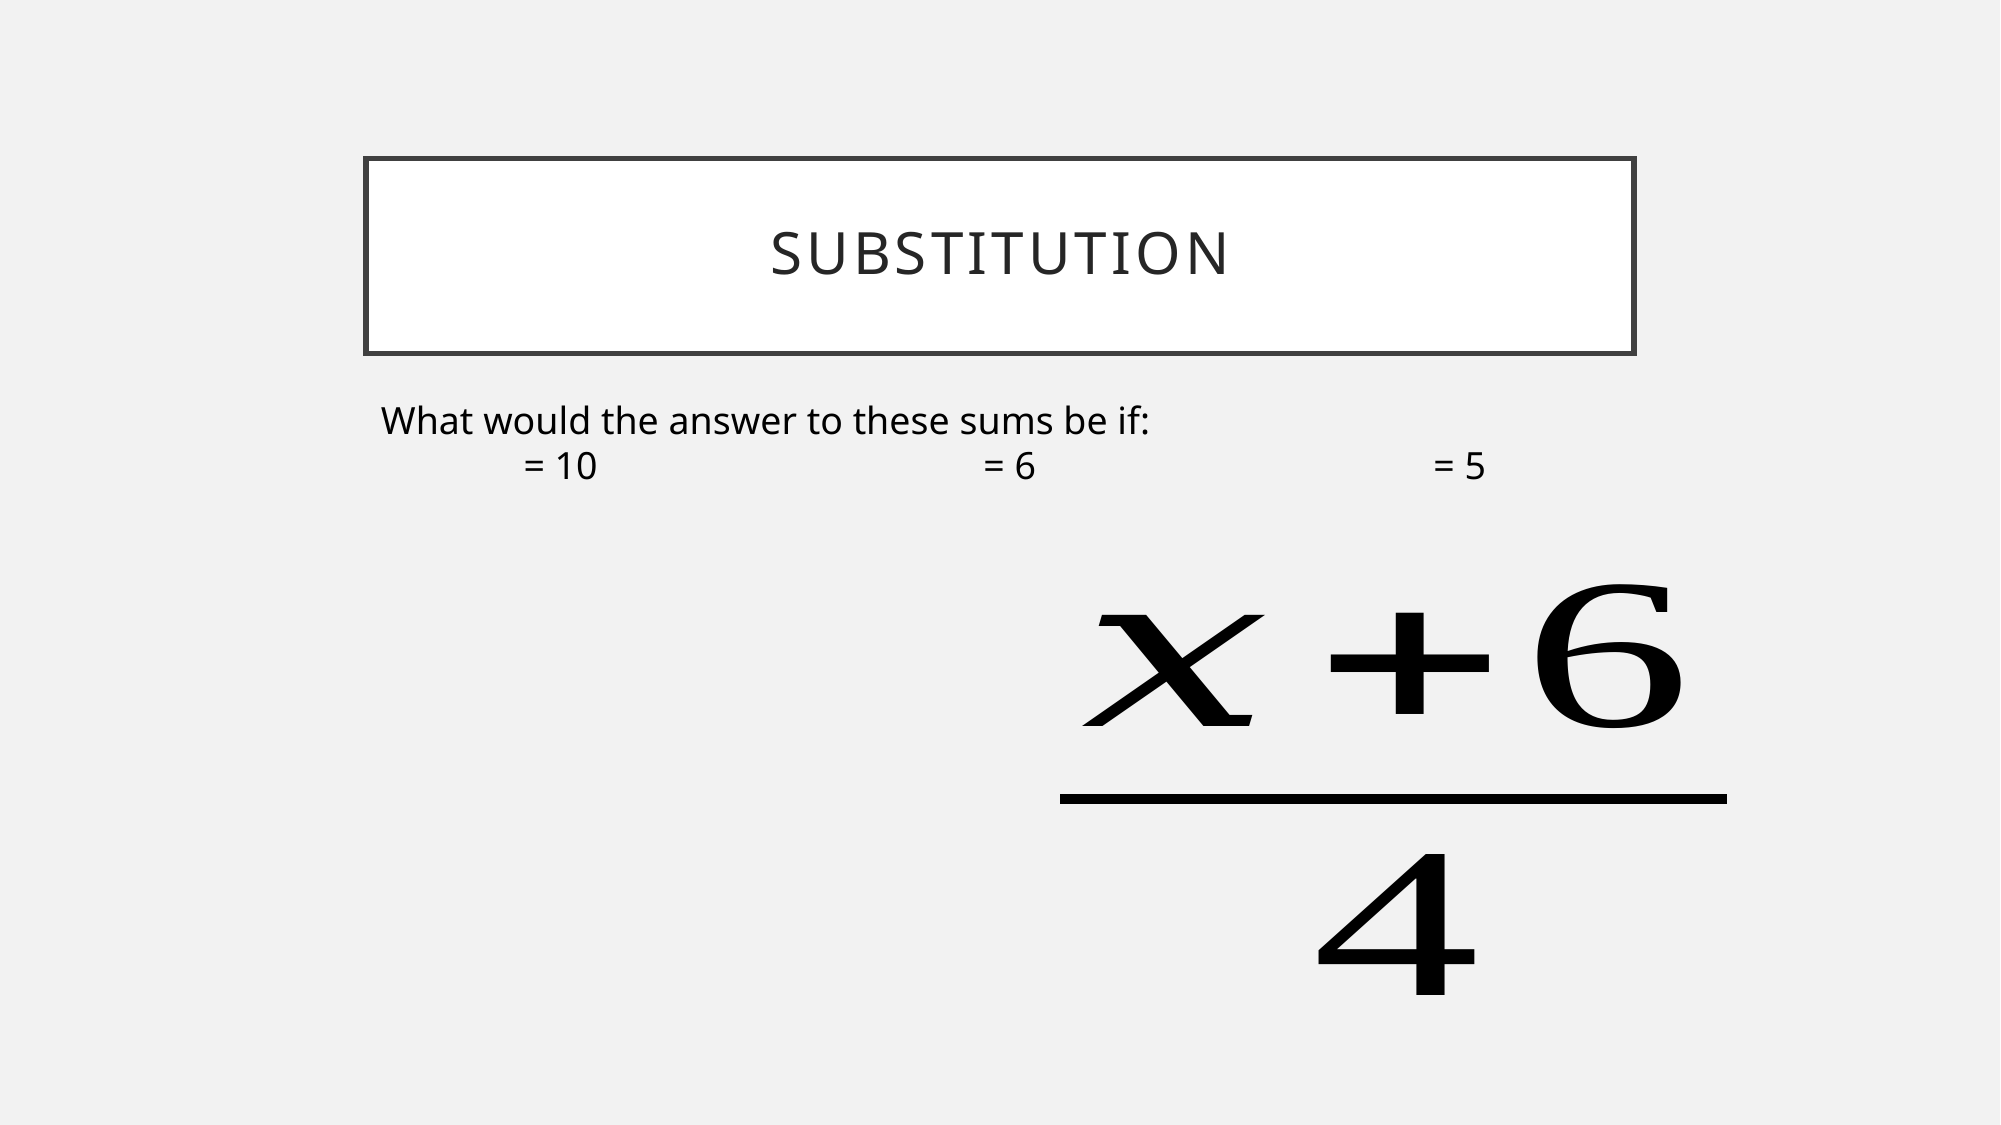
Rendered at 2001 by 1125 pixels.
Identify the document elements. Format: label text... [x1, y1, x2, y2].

title Substitution [363, 156, 1637, 356]
